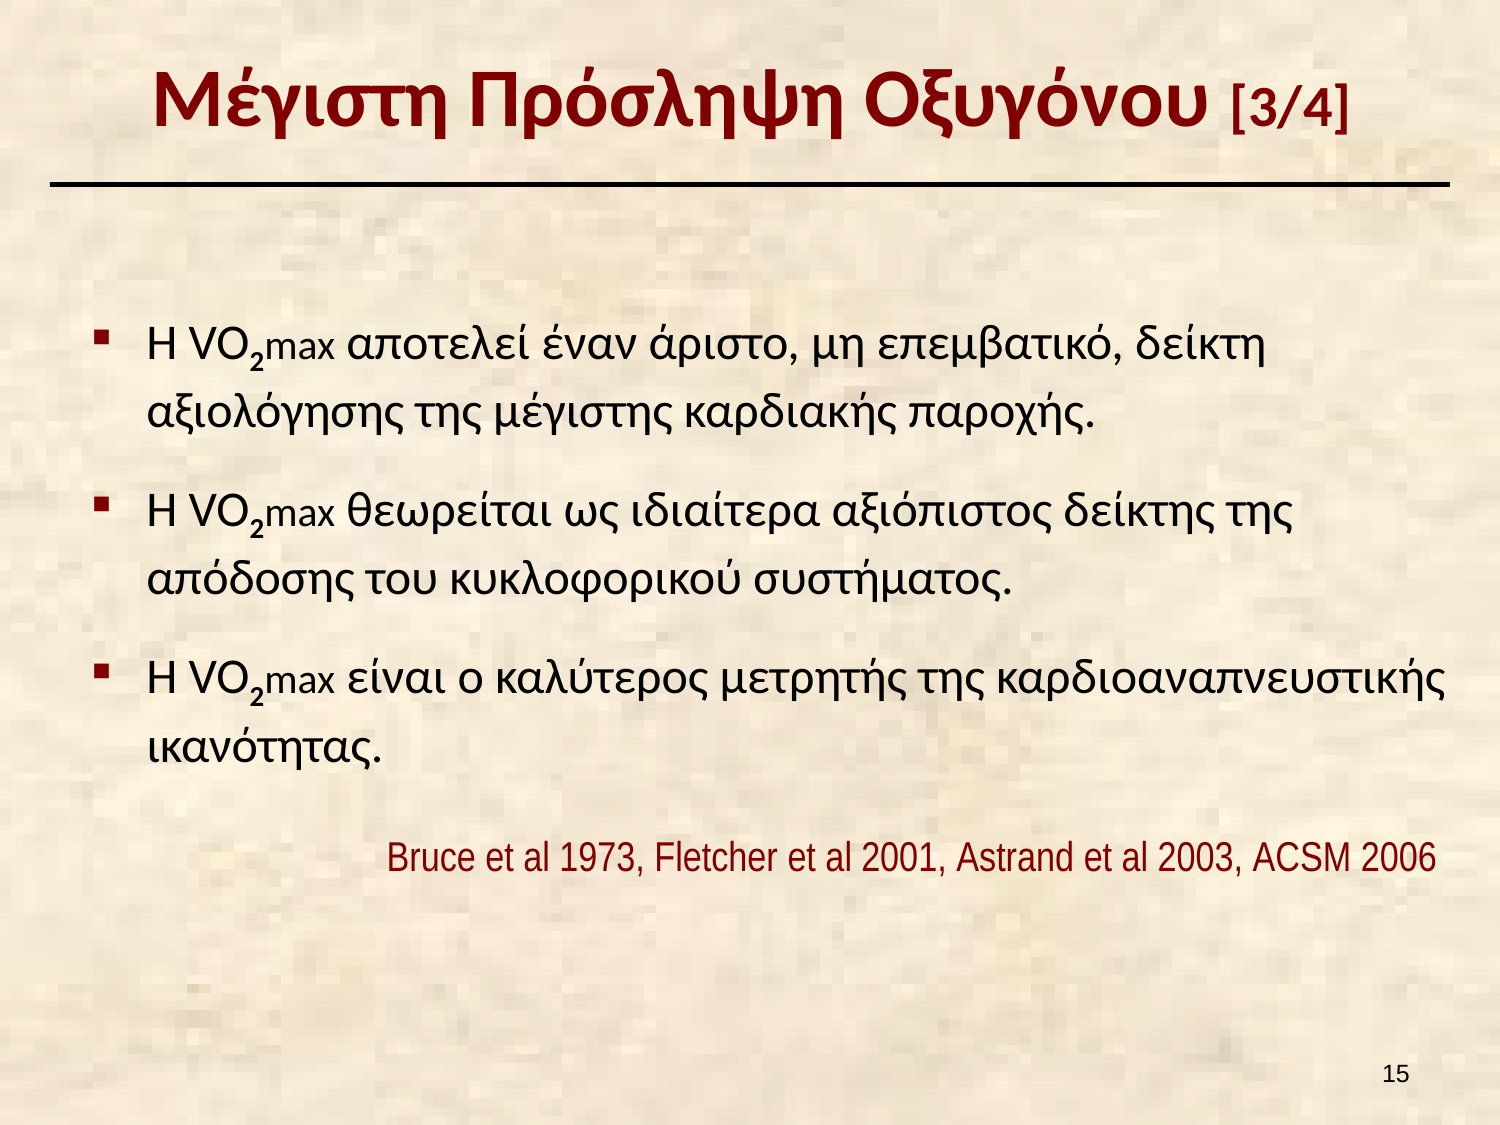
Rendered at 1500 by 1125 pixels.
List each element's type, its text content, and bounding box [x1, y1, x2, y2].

slide_number 14 [1074, 1042, 1425, 1103]
title Μέγιστη Πρόσληψη Οξυγόνου [3/4] [76, 19, 1427, 169]
list Η VO2max αποτελεί έναν άριστο, μη επεμβατικό, δείκτη αξιολόγησης της μέγιστης καρδιακής παροχής. Η VO2max θεωρείται ως ιδιαίτερα αξιόπιστος δείκτης της απόδοσης του κυκλοφορικού συστήματος. Η VO2max είναι ο καλύτερος μετρητής της καρδιοαναπνευστικής ικανότητας. [75, 231, 1483, 846]
table_cell 125/75 [0, 0, 1500, 1125]
text_box Bruce et al 1973, Fletcher et al 2001, Astrand et al 2003, ACSM 2006 [371, 822, 1471, 888]
